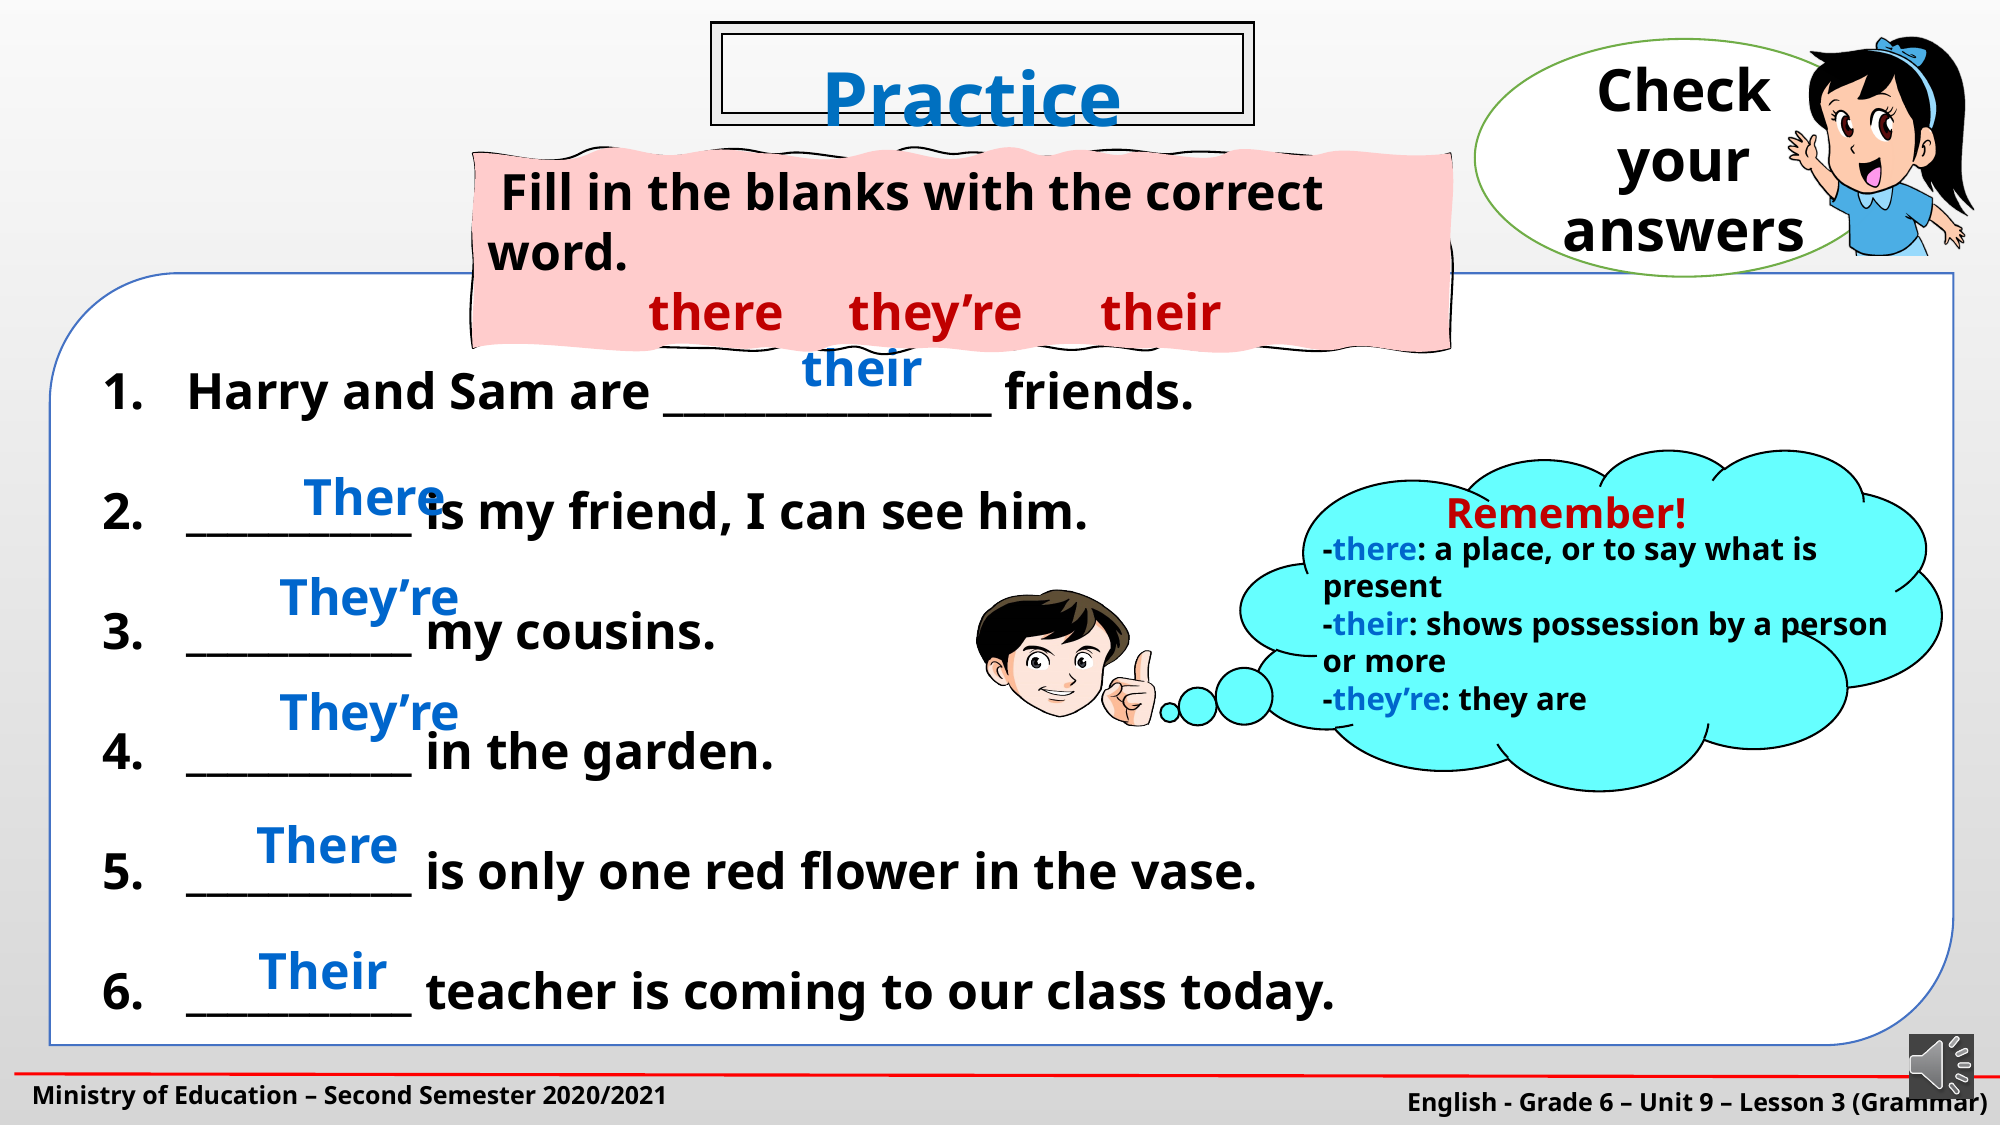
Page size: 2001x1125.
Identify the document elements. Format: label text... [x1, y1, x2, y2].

text_box Fill in the blanks with the correct word. there they’re their [472, 147, 1454, 273]
picture [1787, 36, 1975, 256]
text_box Check your answers [1473, 37, 1805, 273]
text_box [14, 1073, 2000, 1125]
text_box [49, 273, 1954, 1046]
picture [1908, 1033, 1975, 1100]
text_box Practice [710, 21, 1255, 126]
